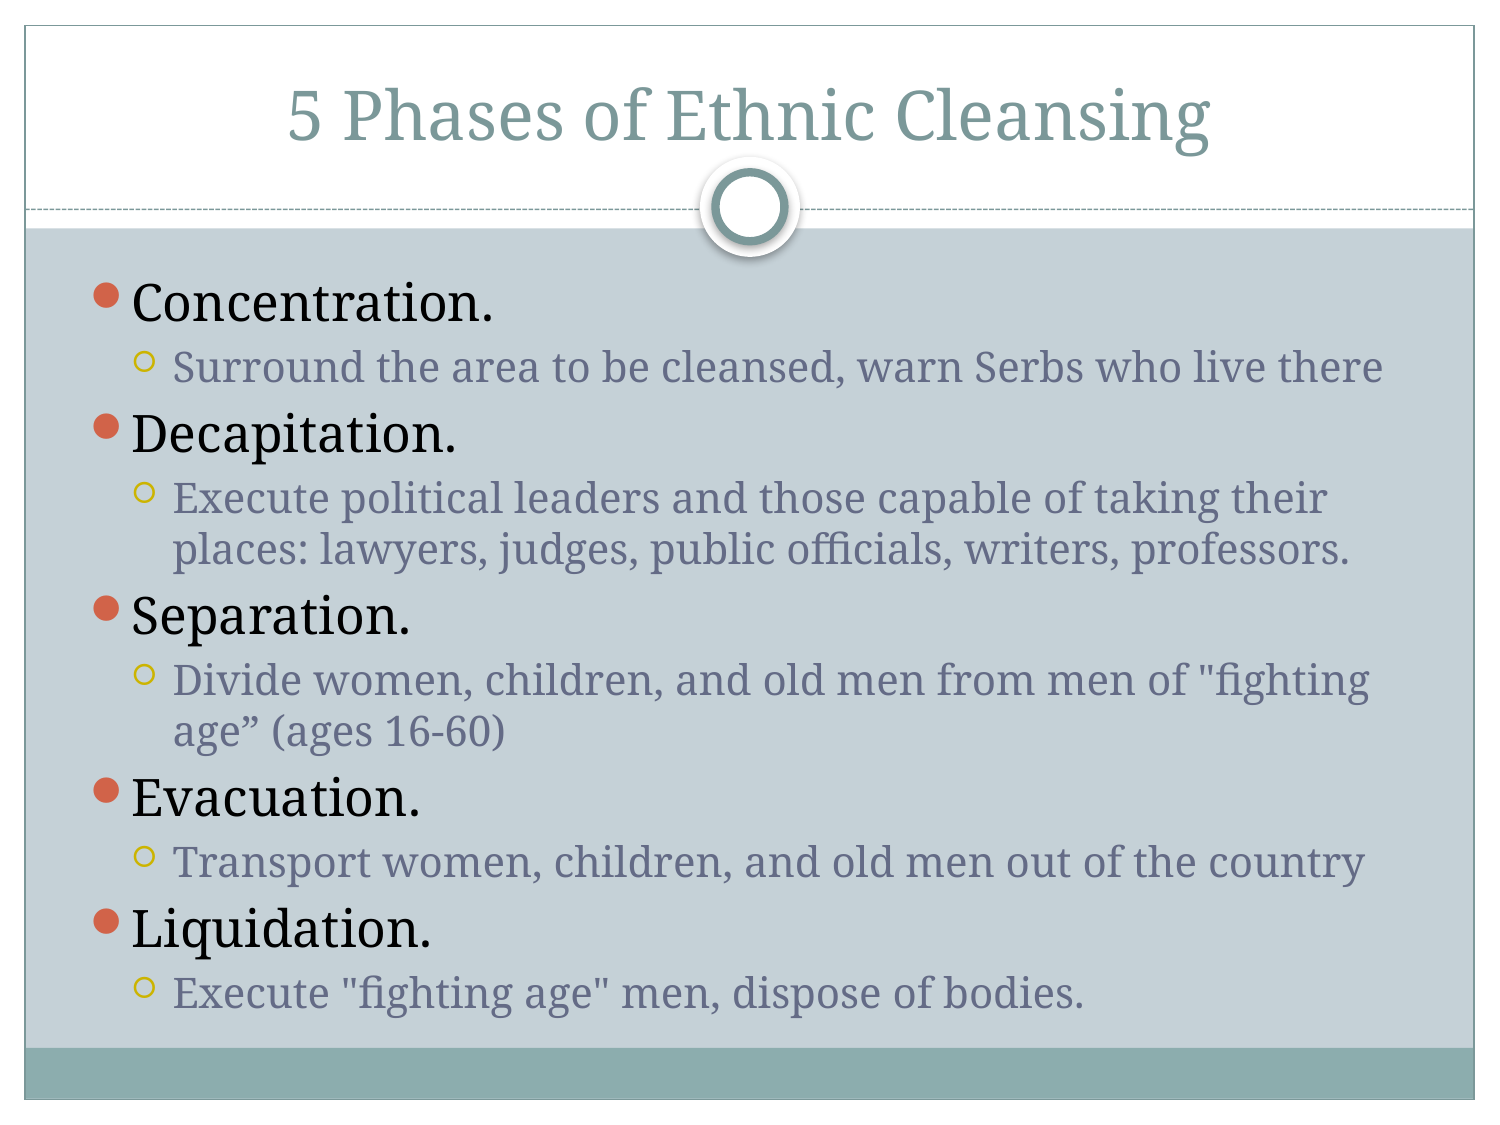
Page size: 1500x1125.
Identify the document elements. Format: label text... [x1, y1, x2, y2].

list Concentration. Surround the area to be cleansed, warn Serbs who live there Decapitation. Execute political leaders and those capable of taking their places: lawyers, judges, public officials, writers, professors. Separation. Divide women, children, and old men from men of "fighting age” (ages 16-60) Evacuation. Transport women, children, and old men out of the country Liquidation. Execute "fighting age" men, dispose of bodies. [75, 262, 1425, 1101]
title 5 Phases of Ethnic Cleansing [49, 37, 1450, 162]
